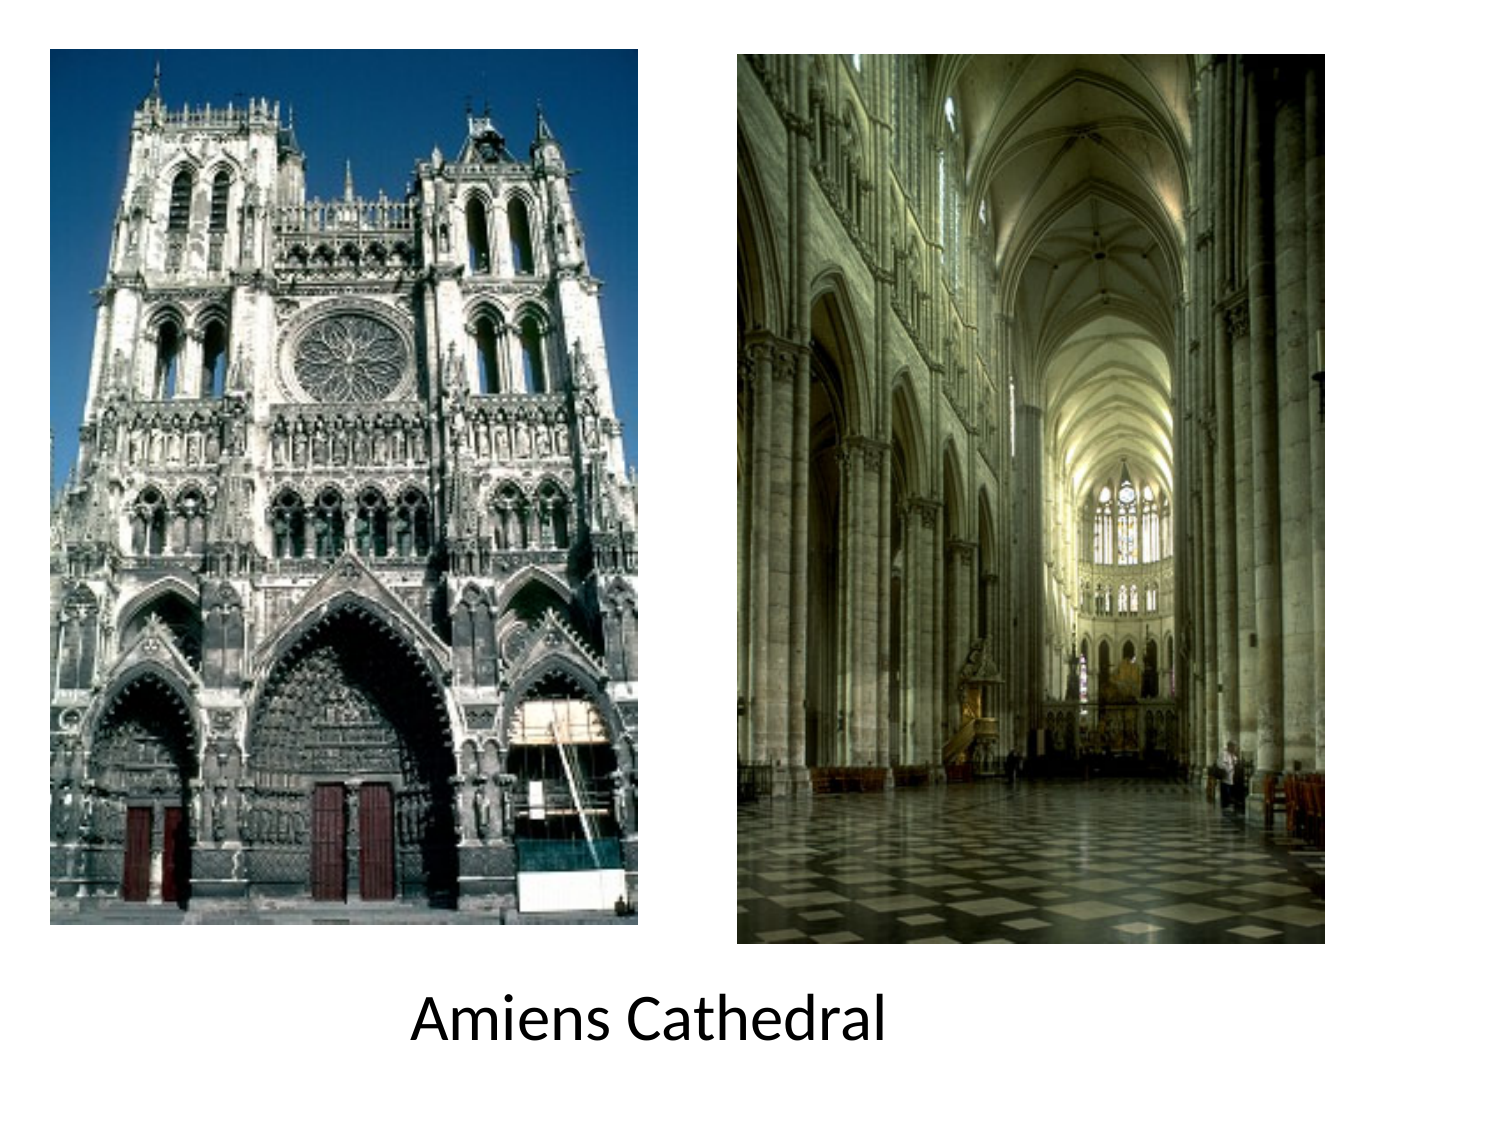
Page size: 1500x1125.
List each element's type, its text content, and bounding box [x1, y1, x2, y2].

picture [737, 54, 1326, 944]
picture [49, 49, 638, 925]
text_box Amiens Cathedral [395, 965, 1158, 1061]
